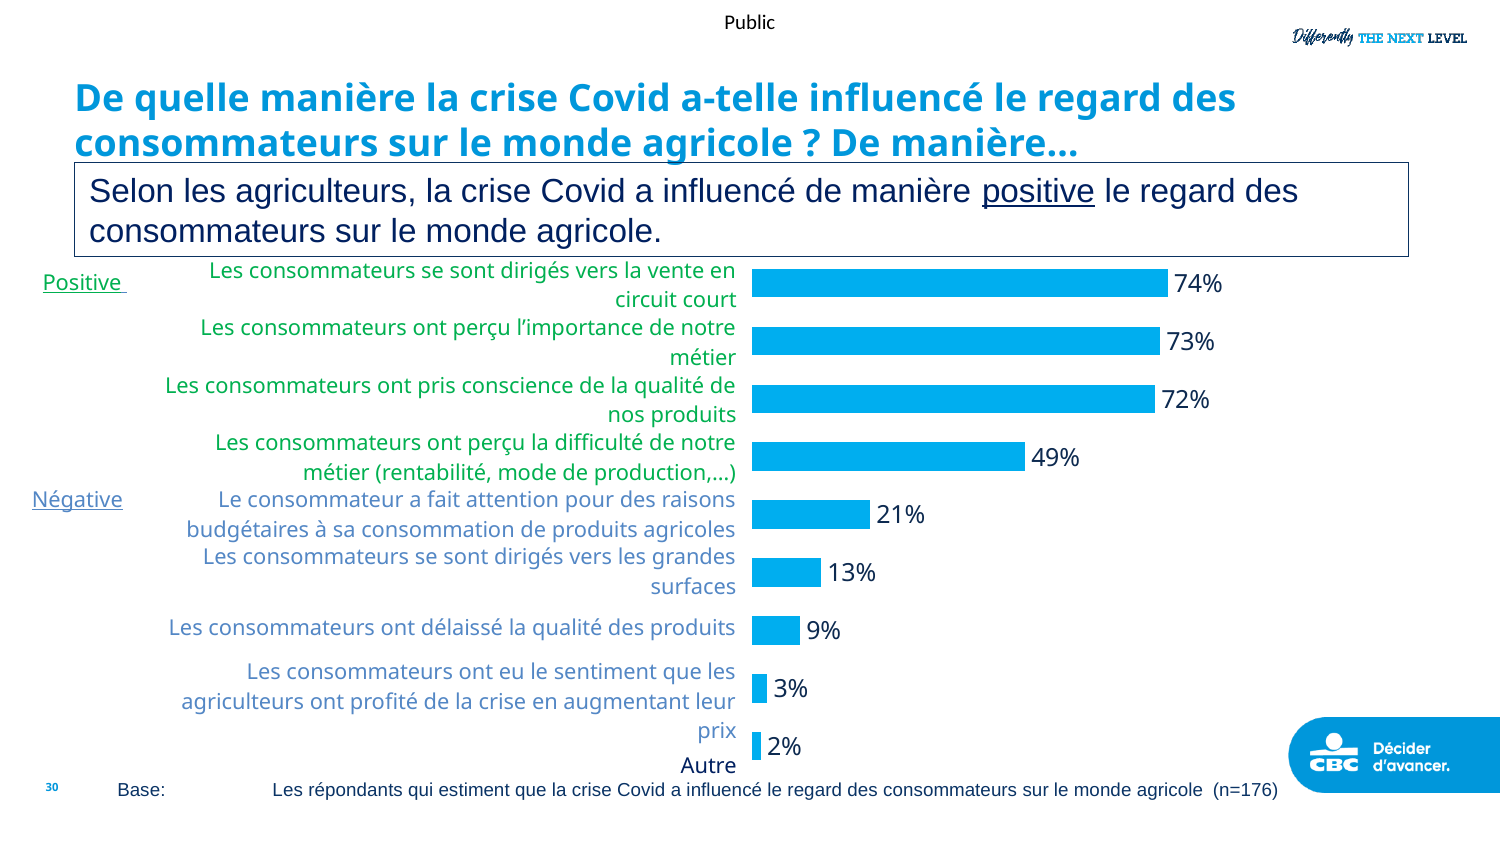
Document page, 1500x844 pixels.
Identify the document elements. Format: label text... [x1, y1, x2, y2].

picture [1389, 763, 1398, 771]
picture [1433, 763, 1440, 769]
title De quelle manière la crise Covid a-telle influencé le regard des consommateurs sur le monde agricole ? De manière… [74, 74, 1270, 129]
text_box Selon les agriculteurs, la crise Covid a influencé de manière positive le regard des consommateurs sur le monde agricole. [74, 162, 1409, 257]
slide_number 30 [0, 765, 104, 811]
picture [1422, 746, 1430, 753]
picture [1288, 777, 1299, 783]
picture [1389, 743, 1395, 752]
chart [147, 235, 1389, 777]
picture [1409, 743, 1414, 753]
text_box Base: Les répondants qui estiment que la crise Covid a influencé le regard des consommateurs sur le monde agricole (n=176) [117, 783, 1476, 818]
picture [1399, 763, 1408, 770]
table_cell Autre [159, 785, 738, 793]
picture [1407, 763, 1413, 770]
picture [1291, 23, 1470, 47]
table_cell [738, 785, 1159, 793]
text_box Positive [27, 260, 142, 302]
text_box Négative [17, 477, 142, 519]
picture [1416, 763, 1422, 770]
